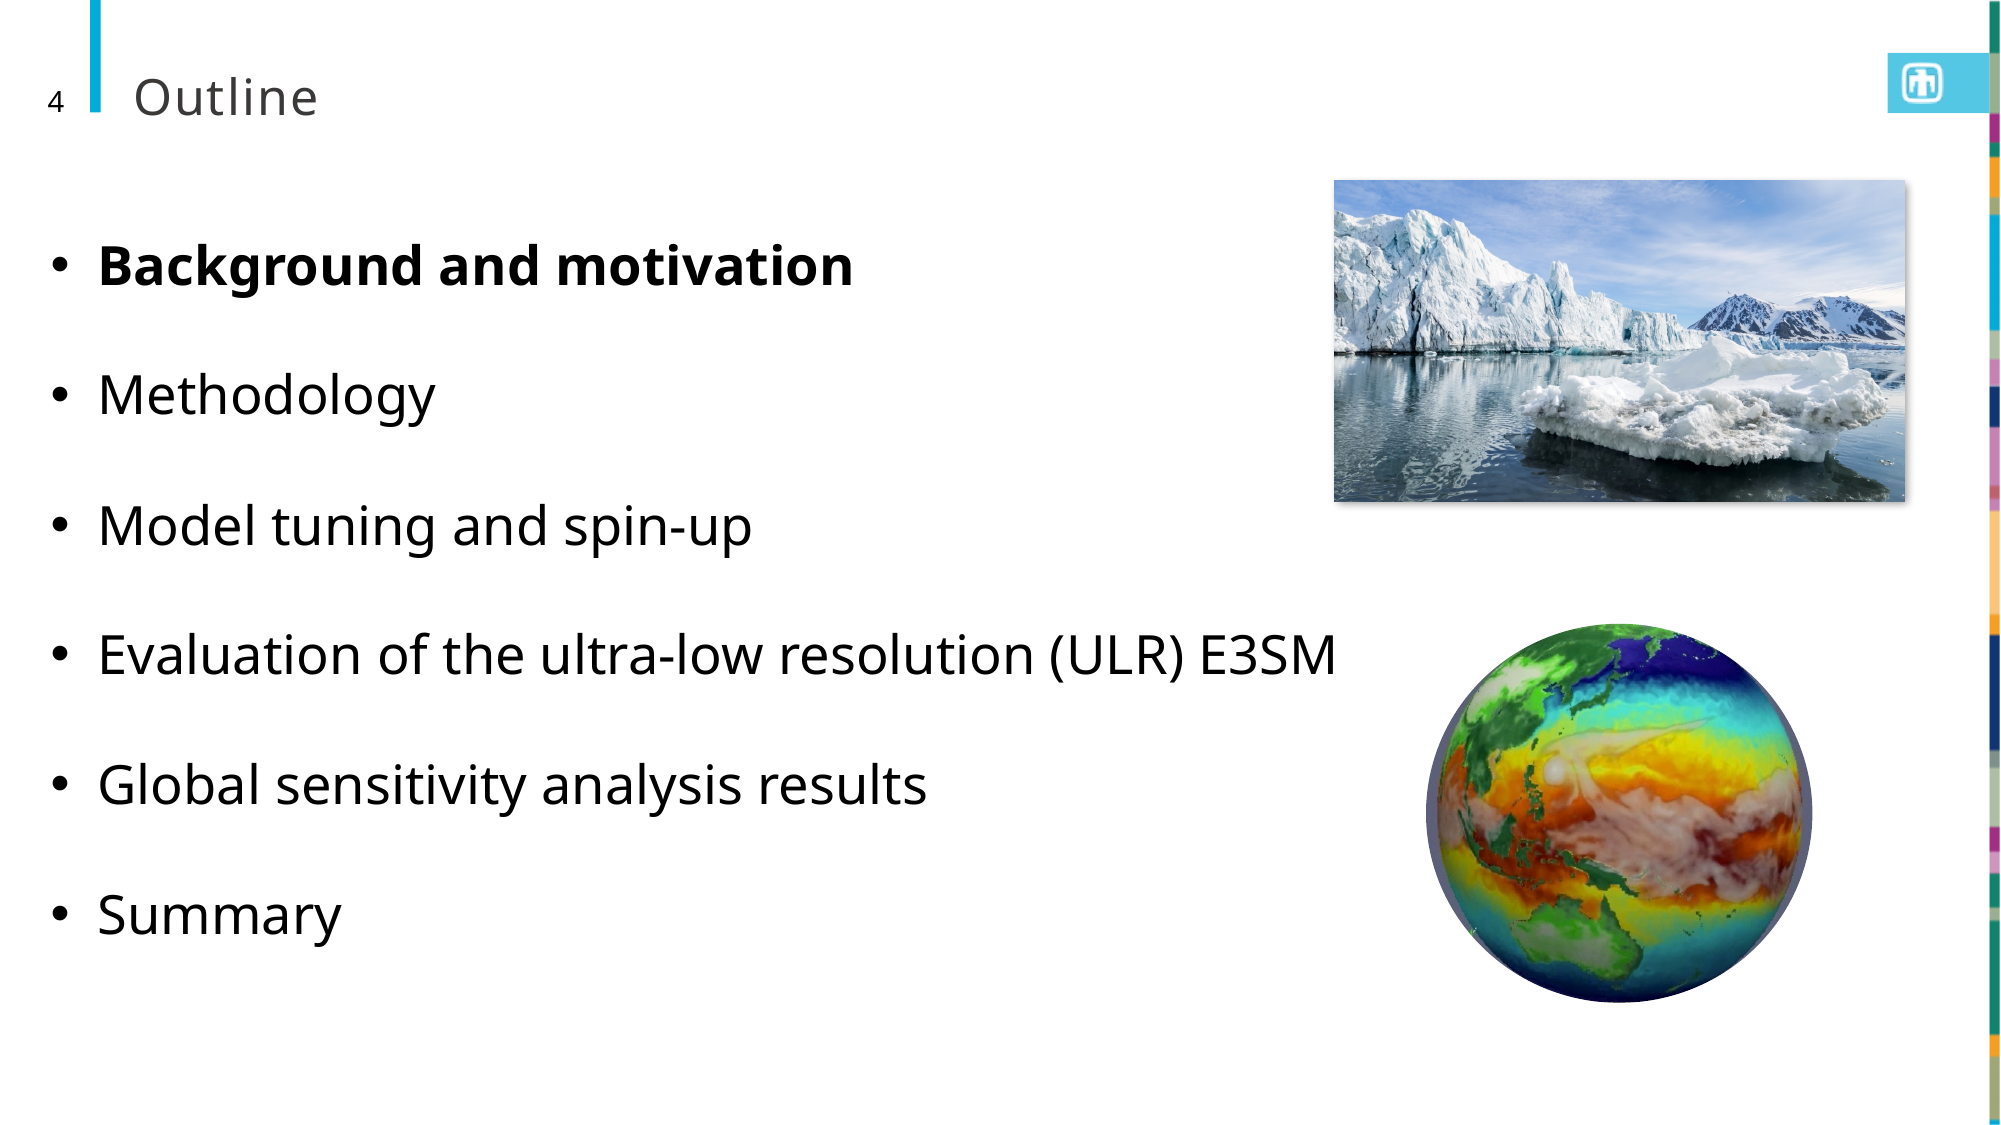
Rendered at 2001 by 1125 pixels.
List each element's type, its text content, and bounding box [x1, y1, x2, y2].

picture [1990, 330, 1999, 1120]
picture [1333, 179, 1905, 502]
picture [1425, 623, 1813, 1004]
slide_number 4 [10, 73, 80, 133]
picture [1901, 62, 1944, 104]
title Outline [118, 39, 1769, 133]
text_box Background and motivation Methodology Model tuning and spin-up Evaluation of the ultra-low resolution (ULR) E3SM Global sensitivity analysis results Summary [35, 223, 1921, 1083]
picture [1990, 1, 1999, 215]
